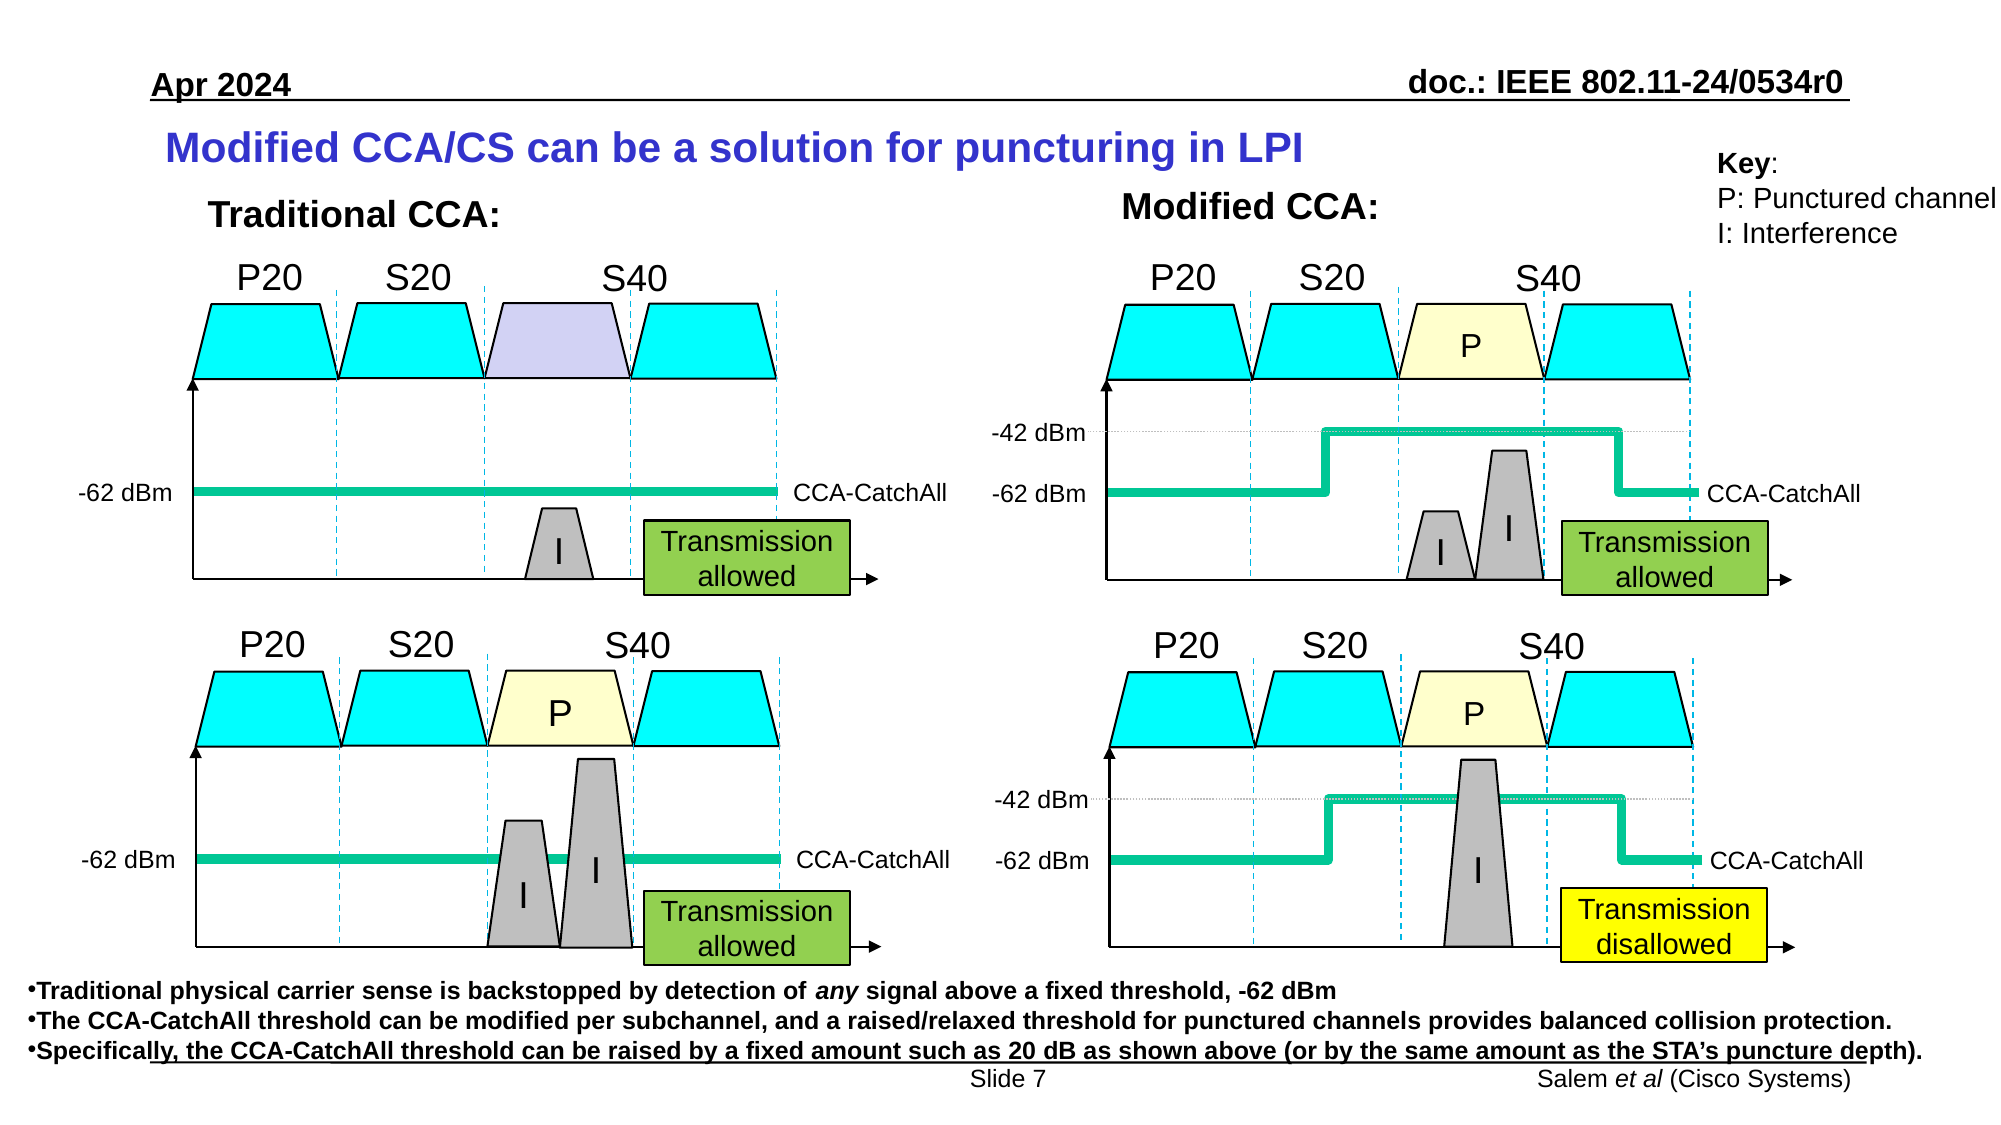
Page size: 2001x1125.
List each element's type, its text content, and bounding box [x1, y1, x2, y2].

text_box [66, 612, 971, 948]
text_box Transmission allowed [644, 957, 850, 965]
text_box Transmission allowed [1561, 588, 1768, 595]
footer Salem et al (Cisco Systems) [1233, 1075, 1867, 1093]
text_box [979, 613, 1881, 948]
text_box Transmission disallowed [1561, 956, 1768, 962]
list Traditional physical carrier sense is backstopped by detection of any signal above a fixed threshold, -62 dBm The CCA-CatchAll threshold can be modified per subchannel, and a raised/relaxed threshold for punctured channels provides balanced collision protection. Specifically, the CCA-CatchAll threshold can be raised by a fixed amount such as 20 dB as shown above (or by the same amount as the STA’s puncture depth). [12, 966, 1977, 1075]
text_box Traditional CCA: [192, 182, 988, 230]
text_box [63, 244, 965, 580]
title Modified CCA/CS can be a solution for puncturing in LPI [150, 112, 1850, 179]
text_box Transmission allowed [644, 588, 850, 595]
text_box Key: P: Punctured channel I: Interference [1702, 137, 2000, 258]
slide_number Slide 7 [961, 1075, 1056, 1093]
text_box Modified CCA: [1106, 174, 1702, 238]
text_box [976, 245, 1881, 581]
